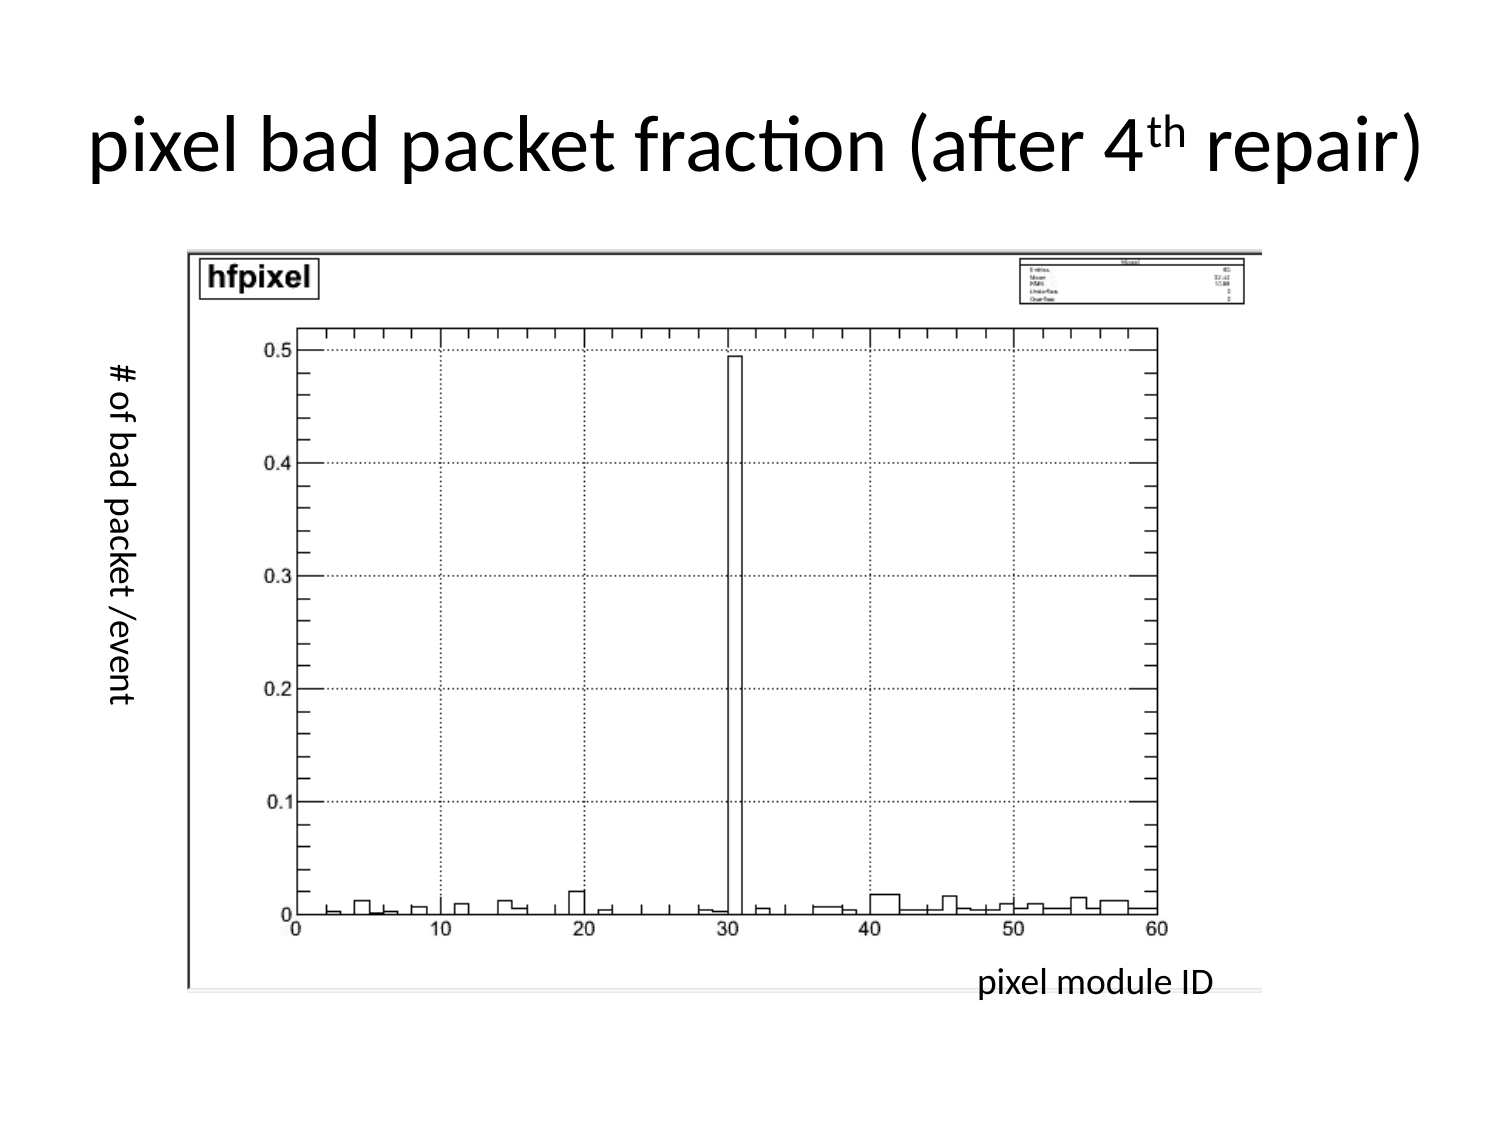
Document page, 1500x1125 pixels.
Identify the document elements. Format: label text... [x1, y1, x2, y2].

title pixel bad packet fraction (after 4th repair) [12, 45, 1500, 233]
text_box # of bad packet /event [95, 350, 156, 833]
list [187, 249, 1262, 993]
text_box pixel module ID [962, 949, 1425, 1010]
